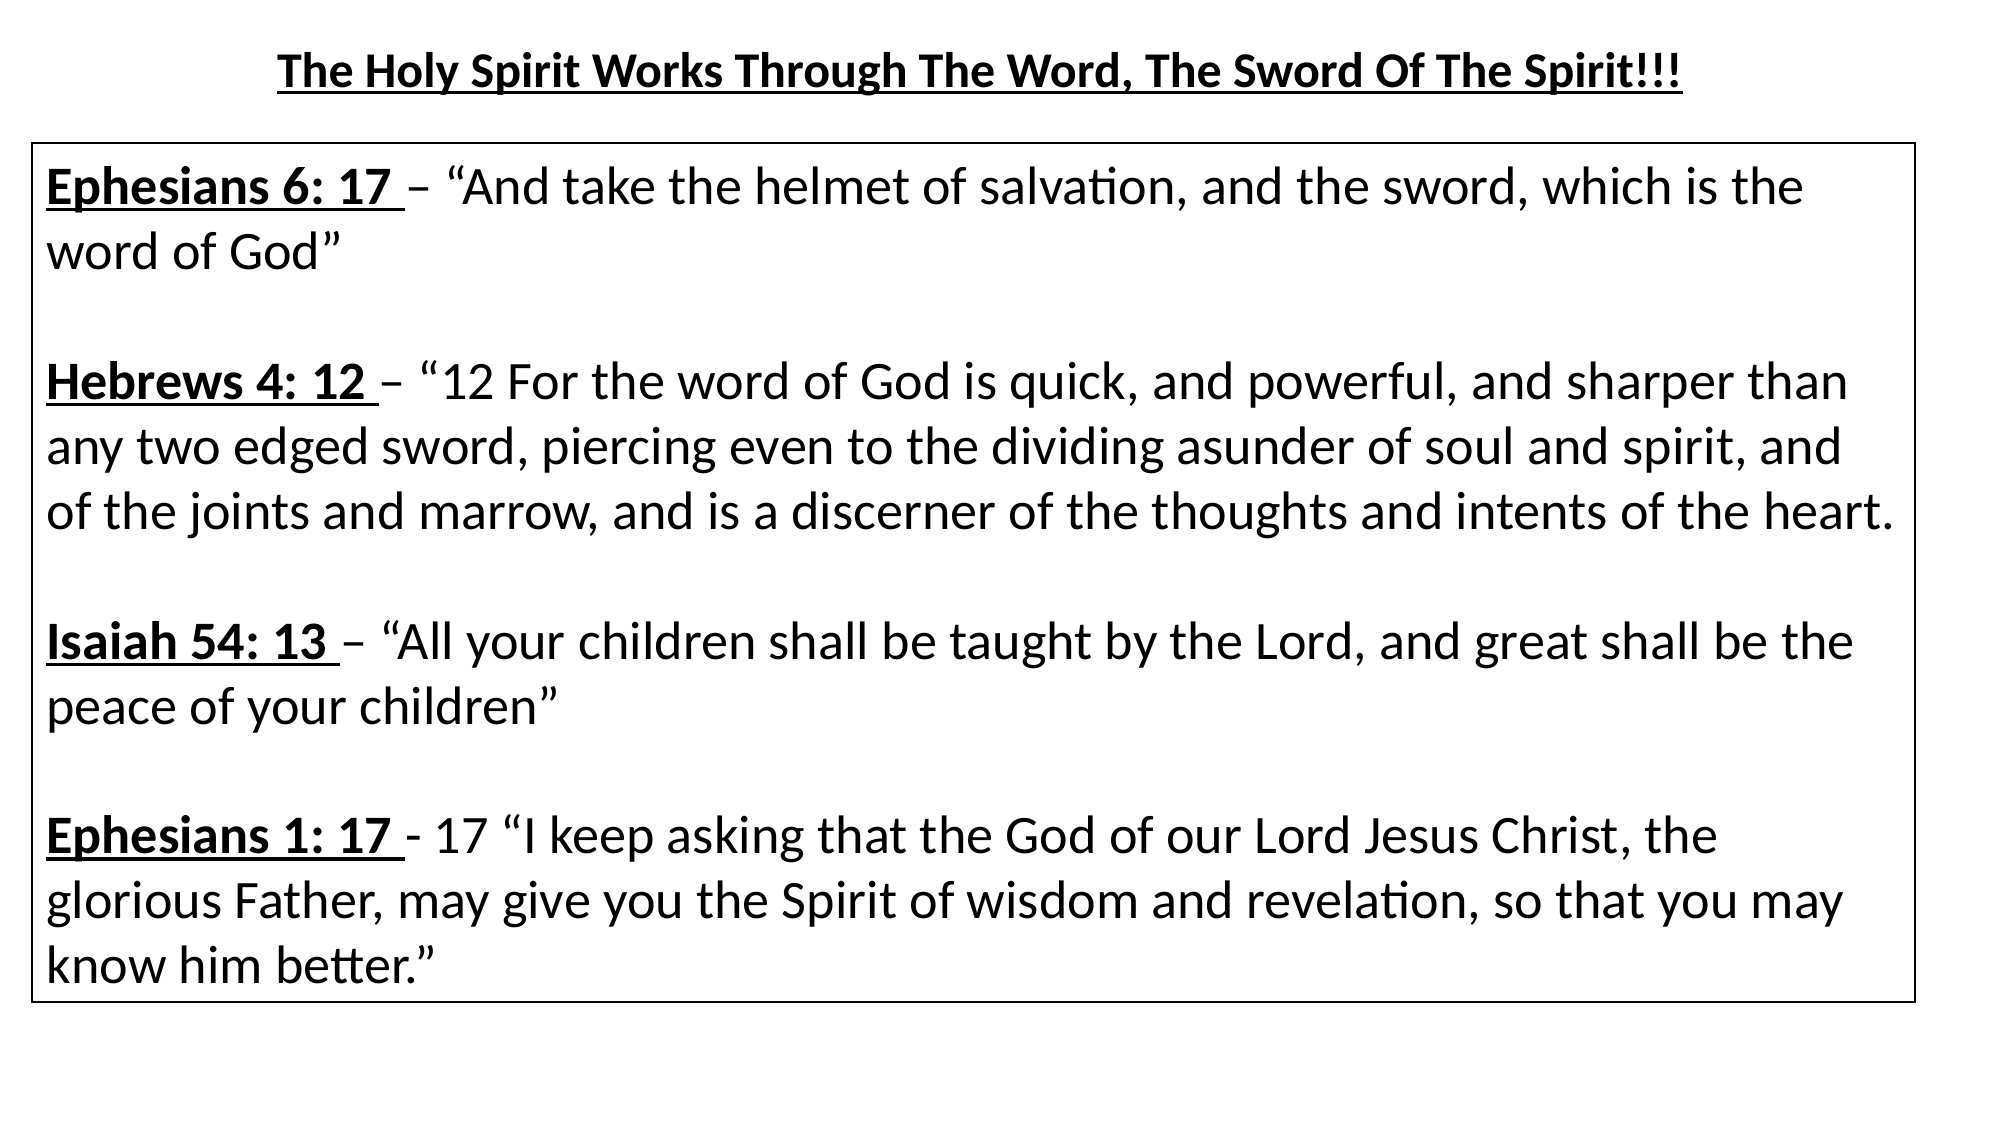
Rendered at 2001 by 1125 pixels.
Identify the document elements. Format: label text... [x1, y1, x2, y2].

text_box Ephesians 6: 17 – “And take the helmet of salvation, and the sword, which is the word of God” Hebrews 4: 12 – “12 For the word of God is quick, and powerful, and sharper than any two edged sword, piercing even to the dividing asunder of soul and spirit, and of the joints and marrow, and is a discerner of the thoughts and intents of the heart. Isaiah 54: 13 – “All your children shall be taught by the Lord, and great shall be the peace of your children” Ephesians 1: 17 - 17 “I keep asking that the God of our Lord Jesus Christ, the glorious Father, may give you the Spirit of wisdom and revelation, so that you may know him better.” [31, 142, 1916, 1003]
text_box The Holy Spirit Works Through The Word, The Sword Of The Spirit!!! [45, 29, 1915, 105]
